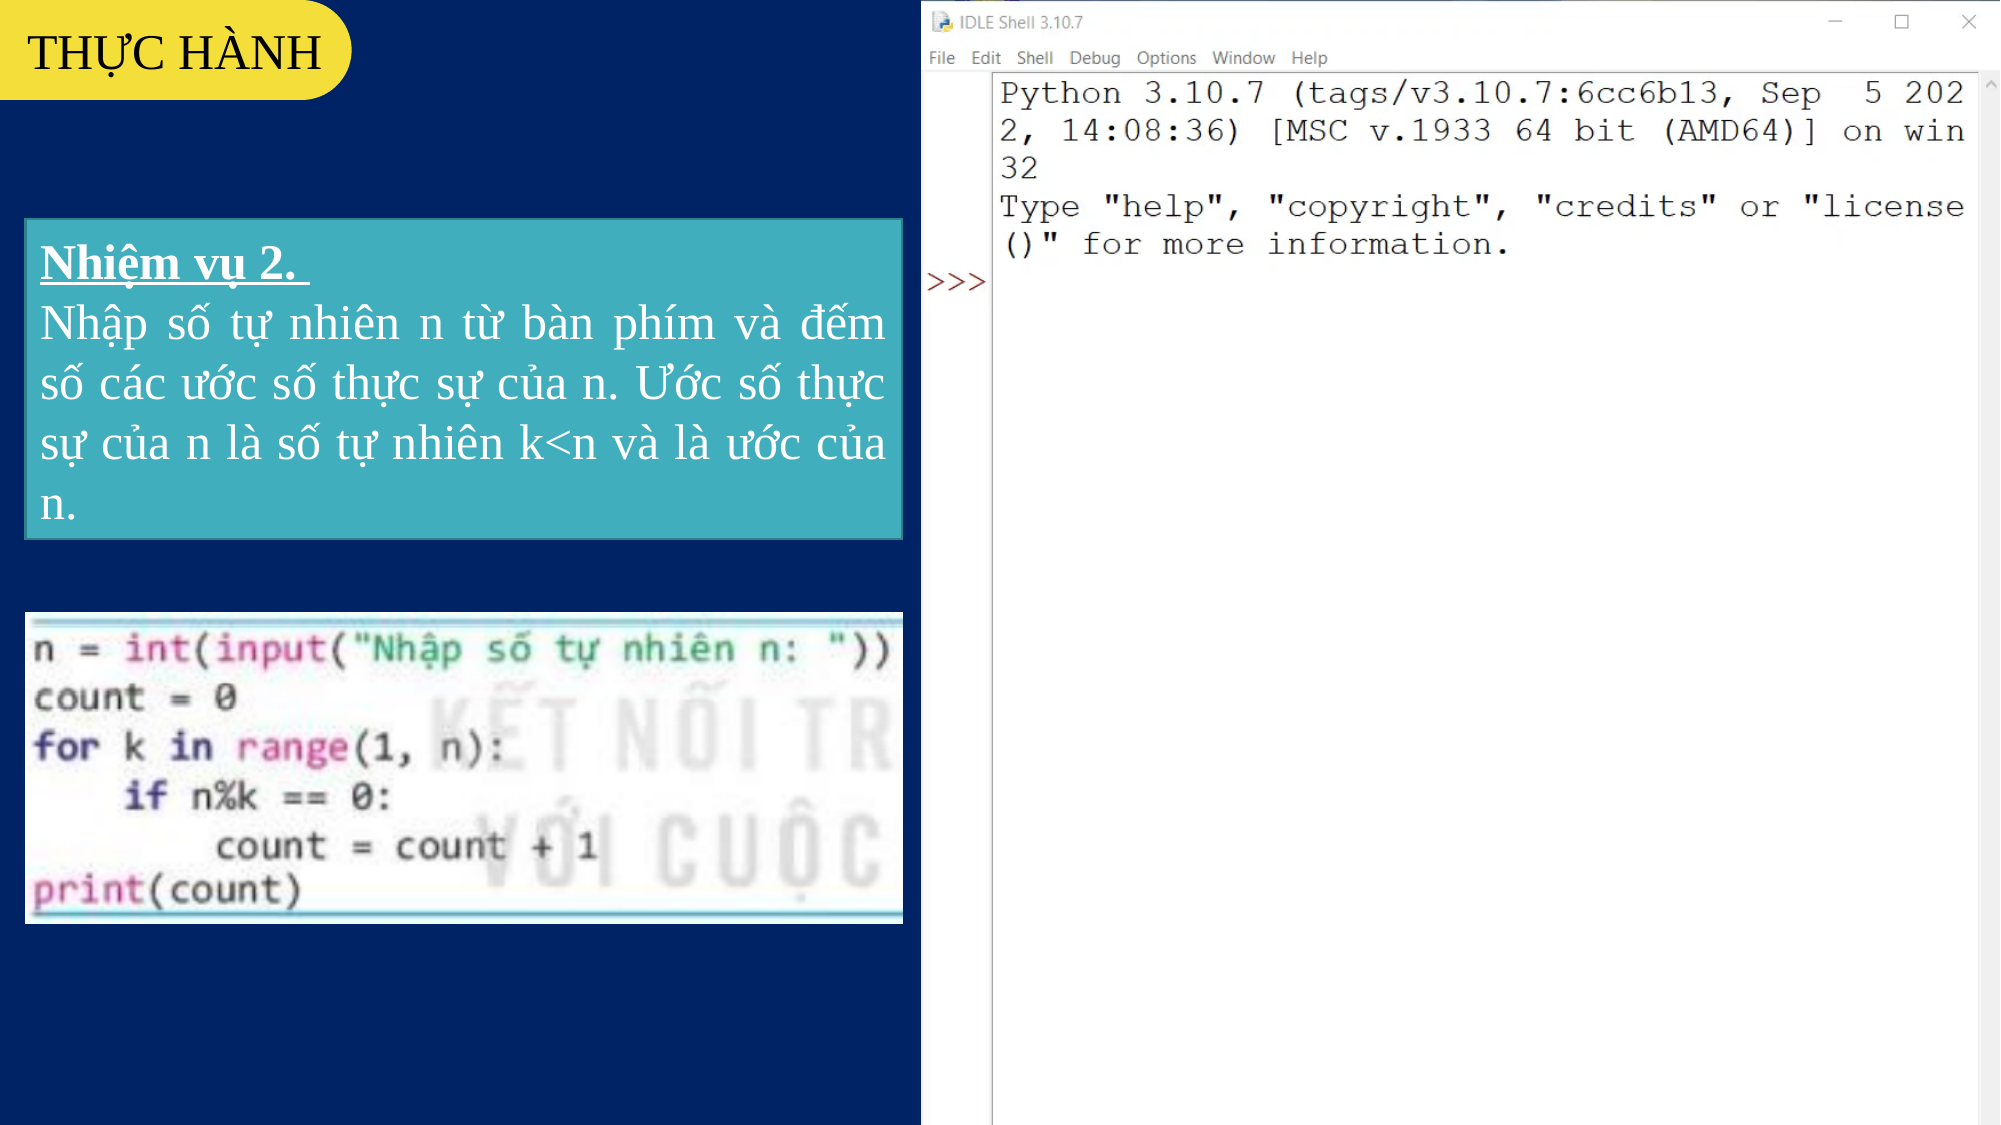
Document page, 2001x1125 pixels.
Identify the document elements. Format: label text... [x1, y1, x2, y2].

text_box Nhiệm vụ 2. Nhập số tự nhiên n từ bàn phím và đếm số các ước số thực sự của n. Ước số thực sự của n là số tự nhiên k<n và là ước của n. [24, 218, 903, 540]
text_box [920, 0, 2000, 1125]
picture [25, 612, 903, 924]
text_box THỰC HÀNH [0, 0, 353, 102]
